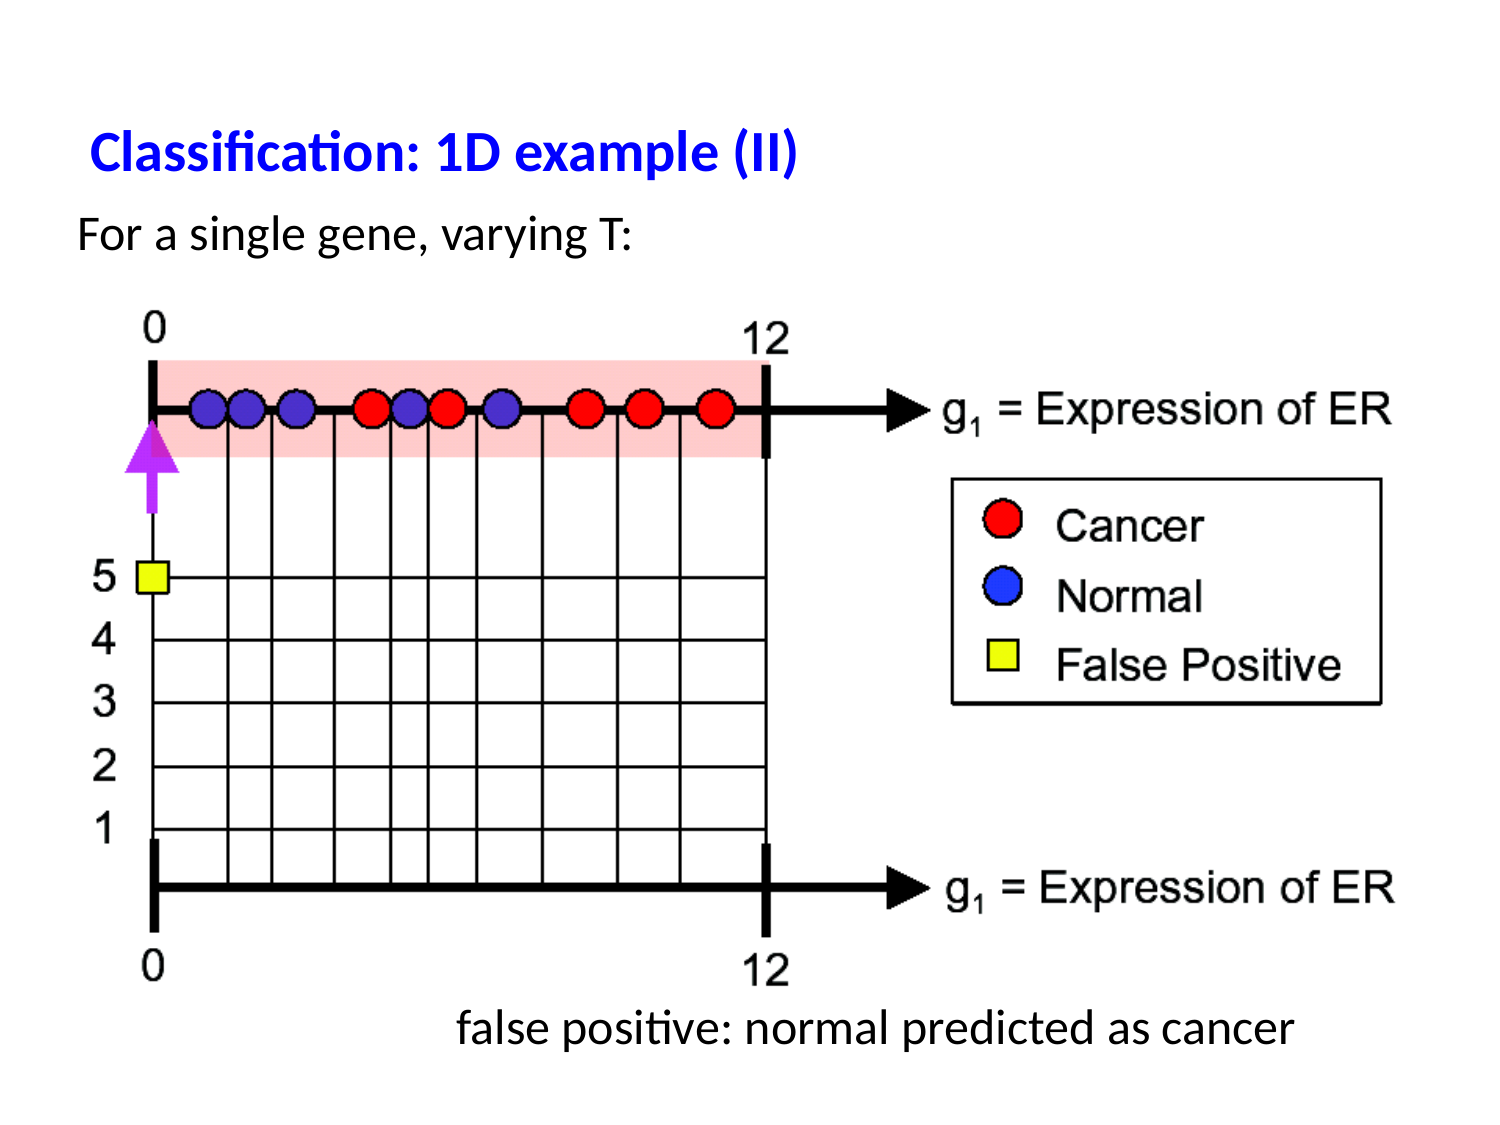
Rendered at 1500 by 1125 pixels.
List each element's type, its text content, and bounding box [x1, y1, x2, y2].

text_box false positive: normal predicted as cancer [441, 1016, 1312, 1063]
text_box For a single gene, varying T: [62, 192, 650, 268]
picture [28, 287, 1472, 1008]
title Classification: 1D example (II) [75, 88, 1425, 207]
